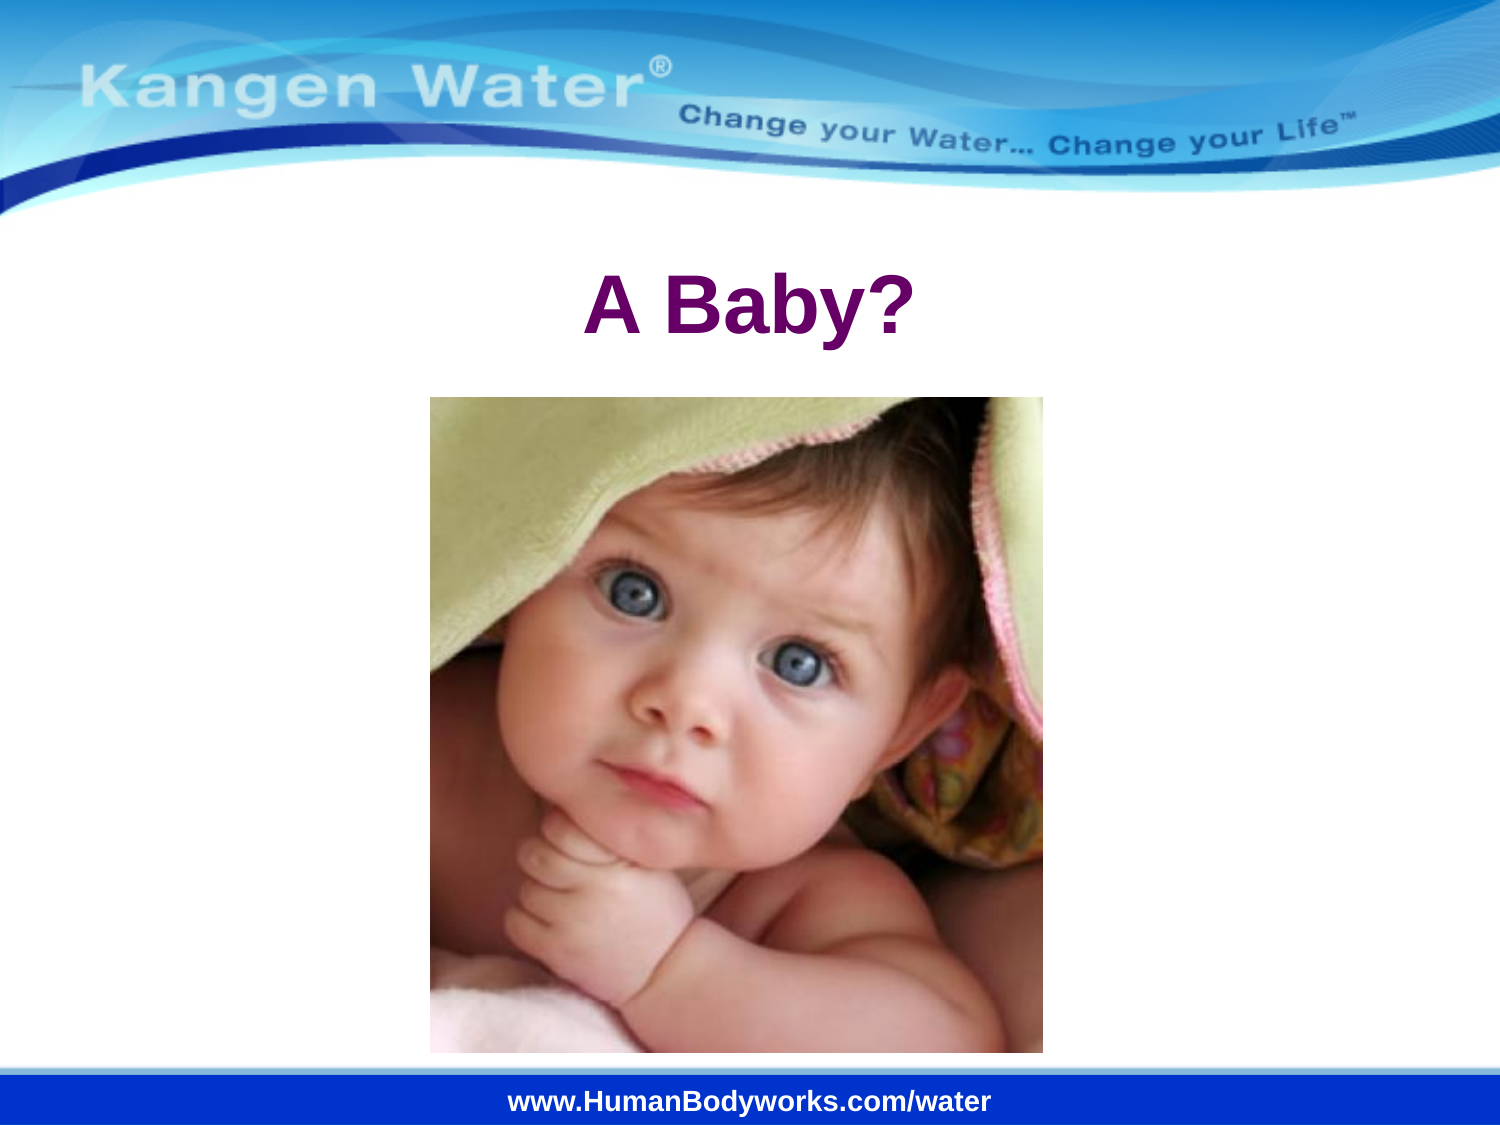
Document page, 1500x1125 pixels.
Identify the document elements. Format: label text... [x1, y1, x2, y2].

text_box A Baby? [0, 242, 1500, 358]
picture [0, 358, 1500, 1074]
text_box www.HumanBodyworks.com/water [0, 1074, 1500, 1125]
picture [0, 0, 1500, 242]
